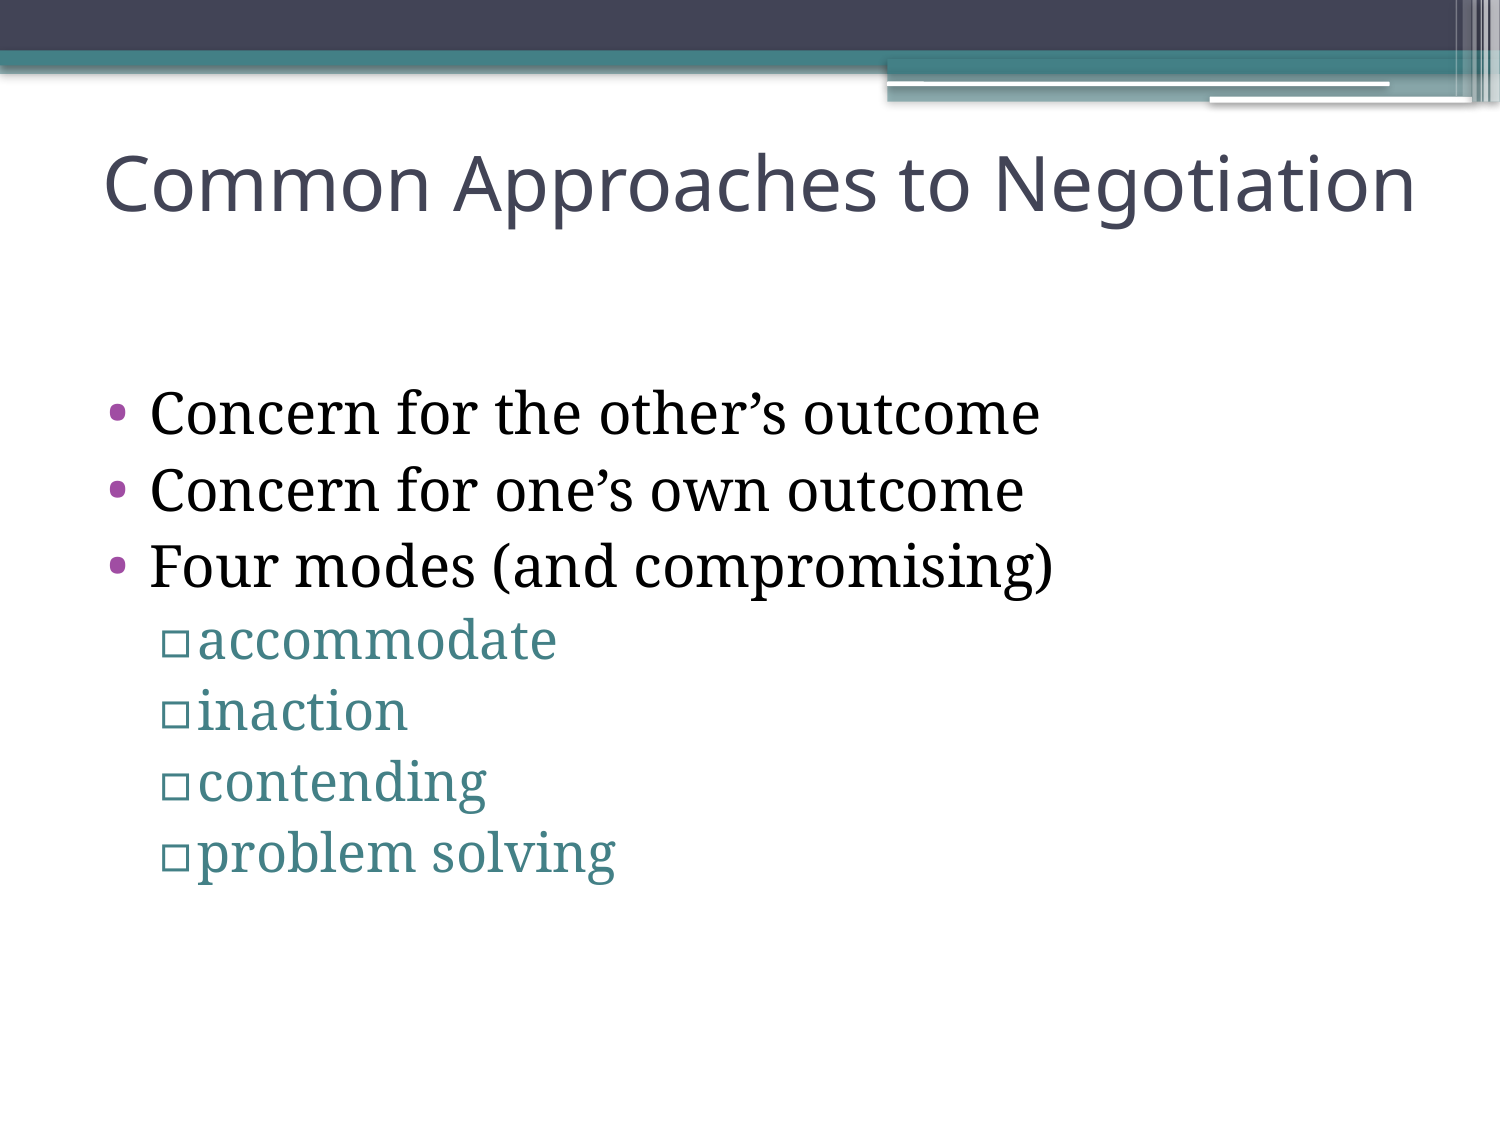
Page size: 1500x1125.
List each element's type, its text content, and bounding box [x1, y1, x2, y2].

title Common Approaches to Negotiation [87, 87, 1438, 275]
list Concern for the other’s outcome Concern for one’s own outcome Four modes (and compromising) accommodate inaction contending problem solving [75, 368, 1425, 1079]
